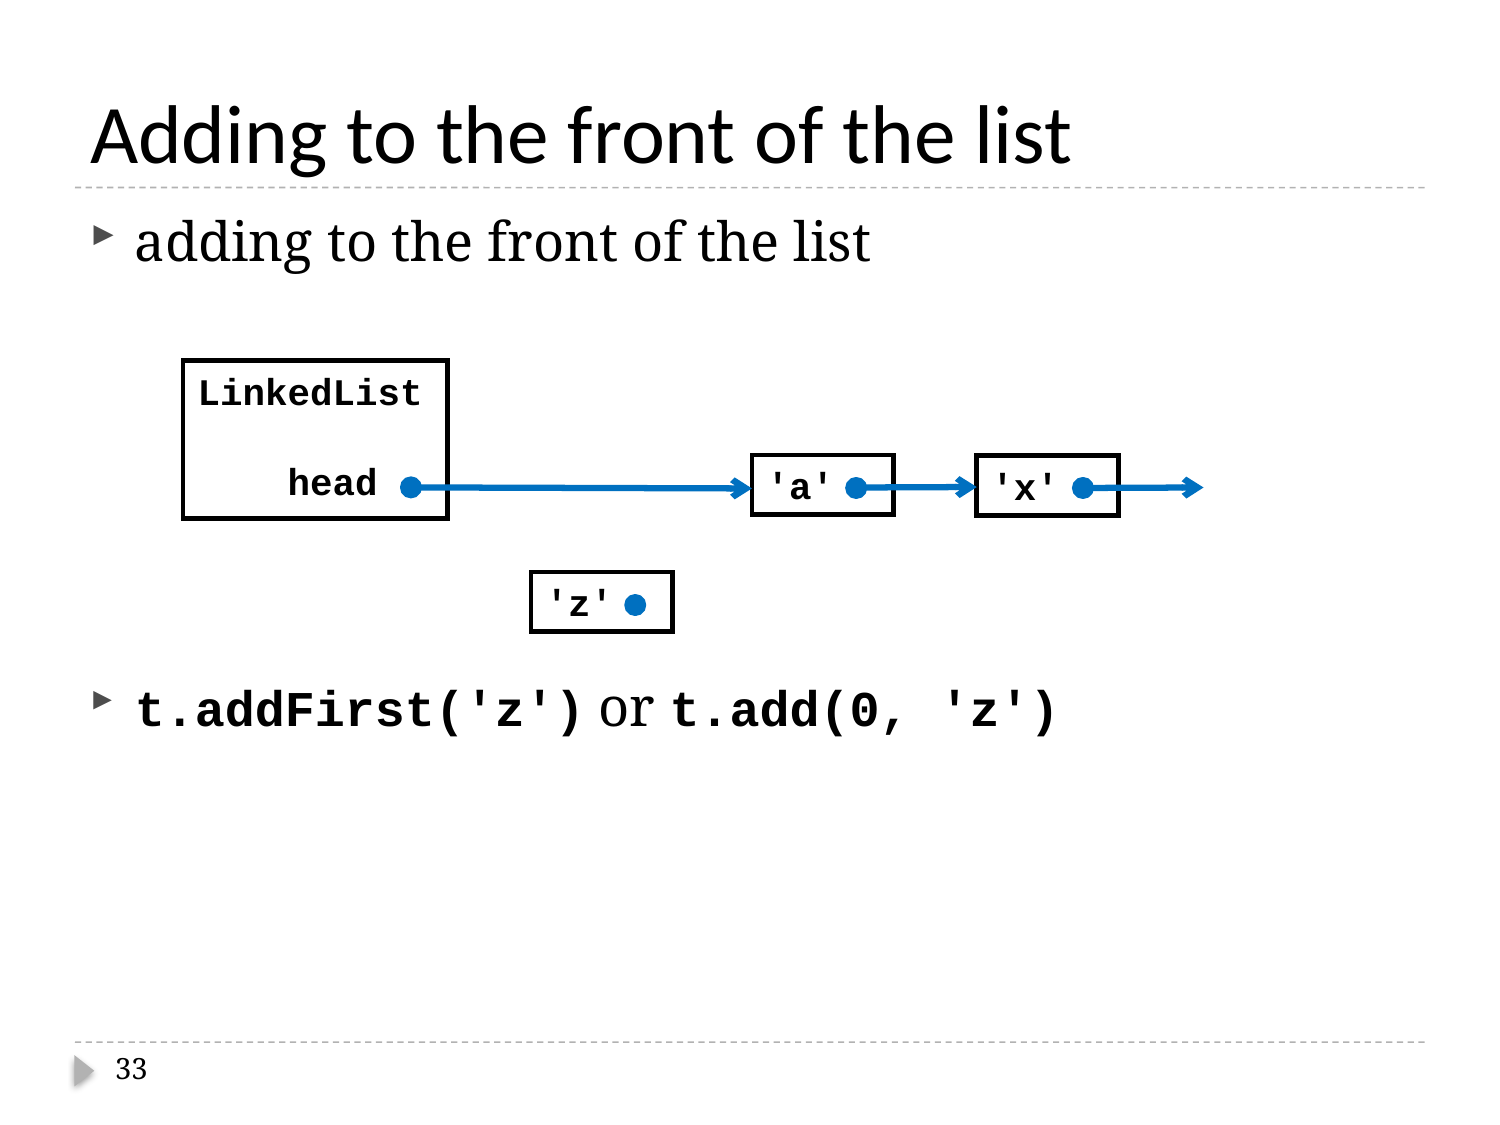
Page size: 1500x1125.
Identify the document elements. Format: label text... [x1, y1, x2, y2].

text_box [1191, 492, 1200, 497]
list adding to the front of the list t.addFirst('z') or t.add(0, 'z') [75, 200, 1425, 1010]
text_box 'x' [976, 455, 1119, 516]
title Adding to the front of the list [75, 24, 1425, 188]
text_box LinkedList head [183, 360, 448, 519]
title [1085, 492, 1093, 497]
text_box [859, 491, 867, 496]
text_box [1091, 492, 1119, 497]
text_box [624, 594, 647, 616]
slide_number 33 [100, 1042, 426, 1103]
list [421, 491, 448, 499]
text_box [894, 491, 956, 496]
text_box [400, 476, 422, 499]
text_box 'a' [865, 491, 894, 496]
text_box [845, 477, 867, 499]
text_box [1119, 492, 1183, 497]
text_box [448, 491, 733, 499]
text_box 'z' [530, 571, 673, 632]
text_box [737, 492, 751, 499]
text_box 'a' [751, 454, 894, 515]
text_box [1071, 477, 1094, 499]
